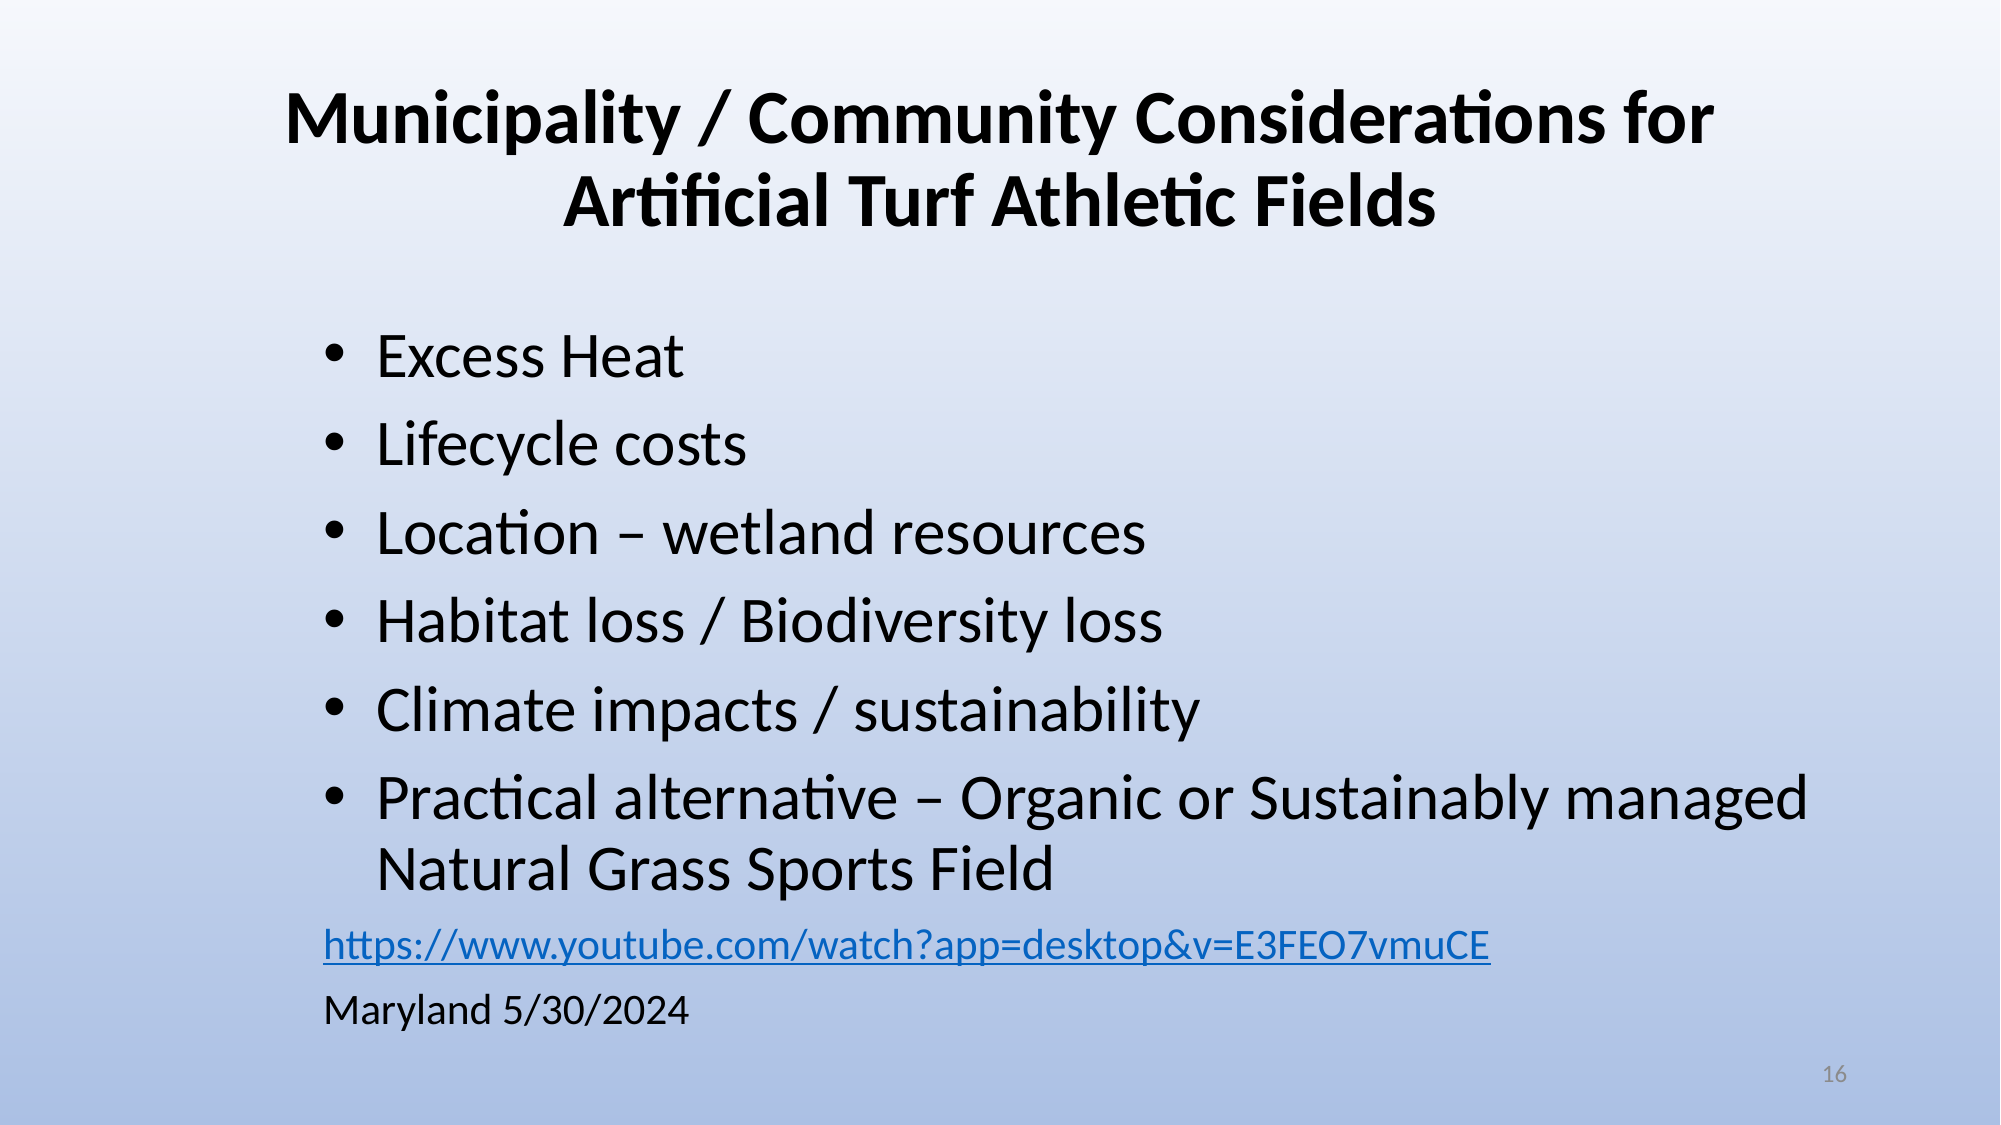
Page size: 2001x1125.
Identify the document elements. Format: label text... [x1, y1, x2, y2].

slide_number 16 [1412, 1042, 1863, 1103]
title Municipality / Community Considerations for Artificial Turf Athletic Fields [249, 69, 1750, 251]
subtitle Excess Heat Lifecycle costs Location – wetland resources Habitat loss / Biodiversity loss Climate impacts / sustainability Practical alternative – Organic or Sustainably managed Natural Grass Sports Field https://www.youtube.com/watch?app=desktop&v=E3FEO7vmuCE Maryland 5/30/2024 [308, 225, 1906, 1043]
